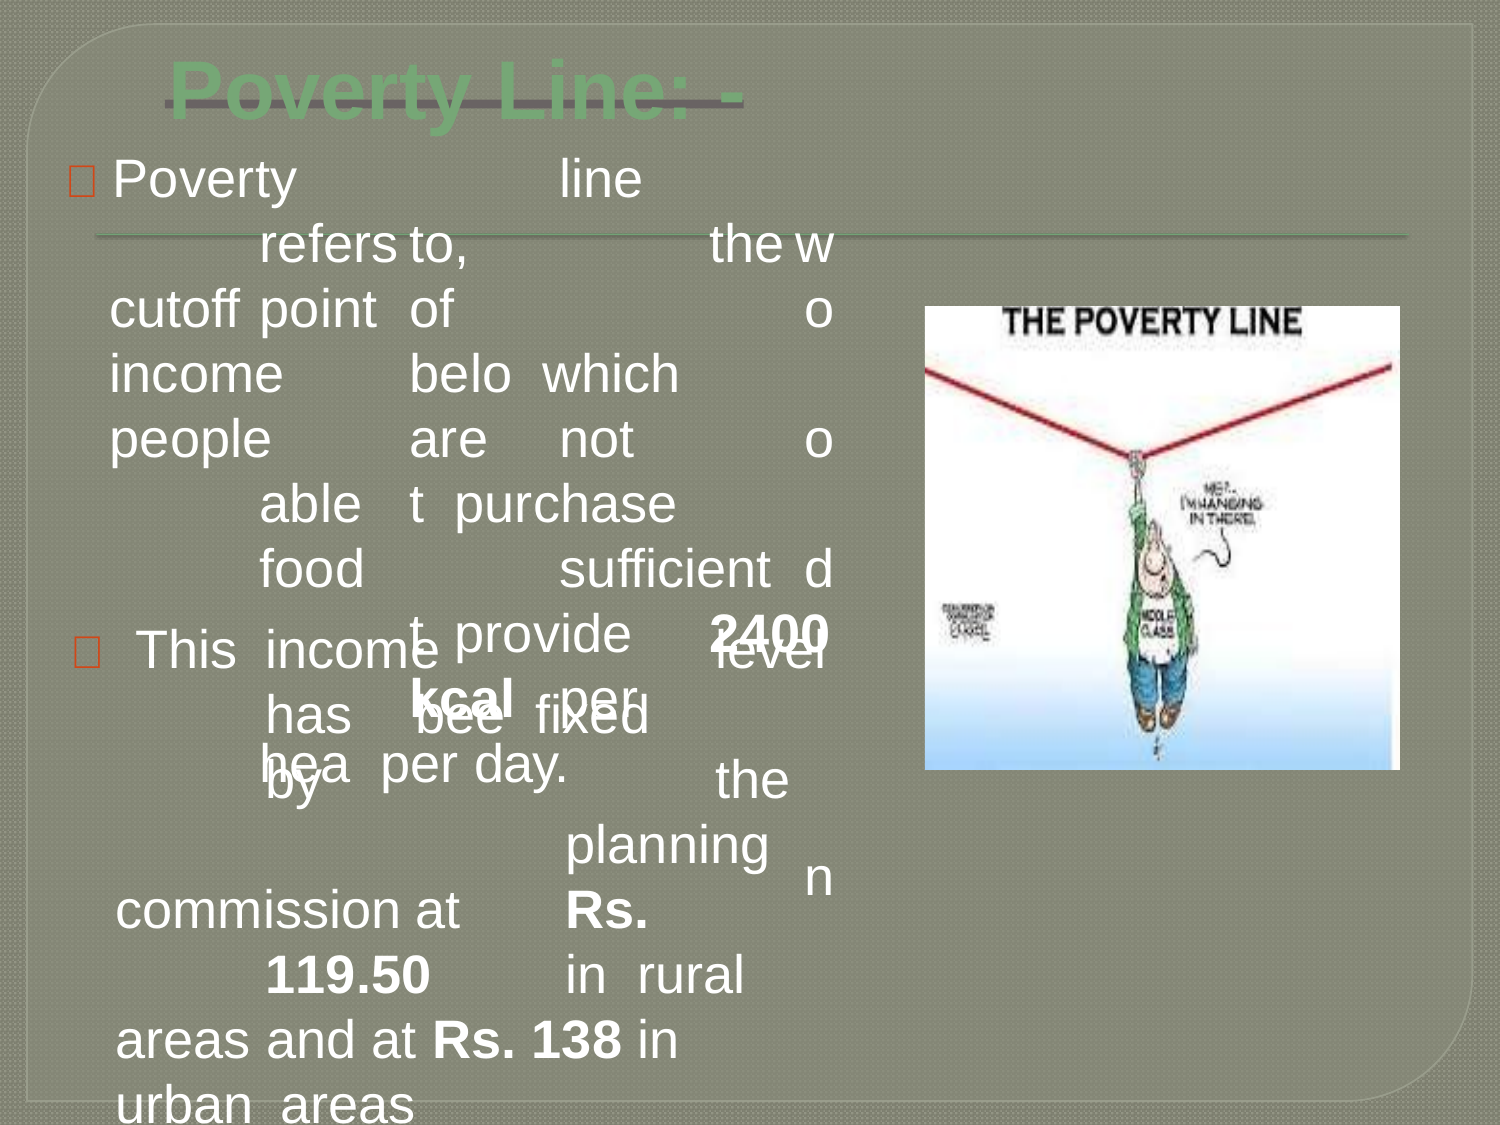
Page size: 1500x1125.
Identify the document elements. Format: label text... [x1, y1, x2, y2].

text_box w o o d n [795, 213, 835, 612]
text_box  Poverty line refers to, the cutoff point of income belo which people are not able t purchase food sufficient t provide 2400 kcal per hea per day. [62, 141, 837, 794]
text_box  This income level has bee fixed by the planning commission at Rs. 119.50 in rural areas and at Rs. 138 in urban areas at 1987-88 prices. [68, 612, 843, 1125]
text_box [924, 306, 1400, 770]
title Poverty Line: - [162, 0, 746, 137]
